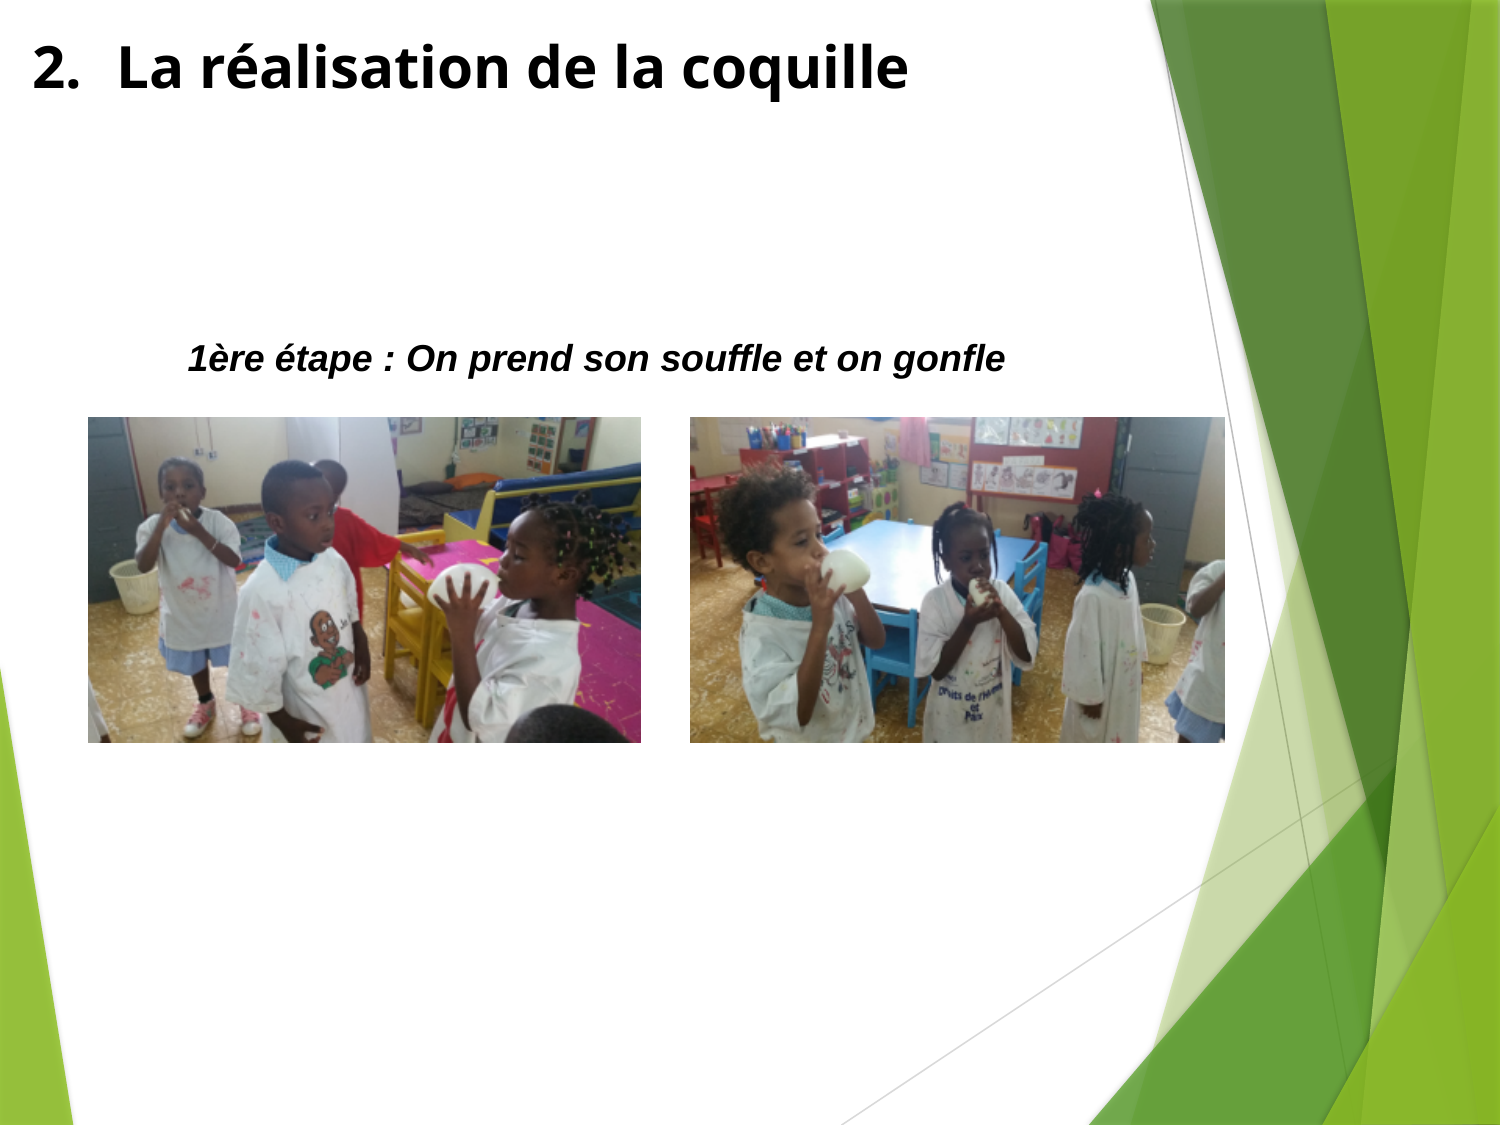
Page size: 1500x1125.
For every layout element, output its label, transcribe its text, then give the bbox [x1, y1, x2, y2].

text_box 1ère étape : On prend son souffle et on gonfle [159, 326, 1046, 386]
text_box La réalisation de la coquille [17, 17, 972, 108]
picture [690, 417, 1225, 744]
picture [87, 417, 642, 744]
